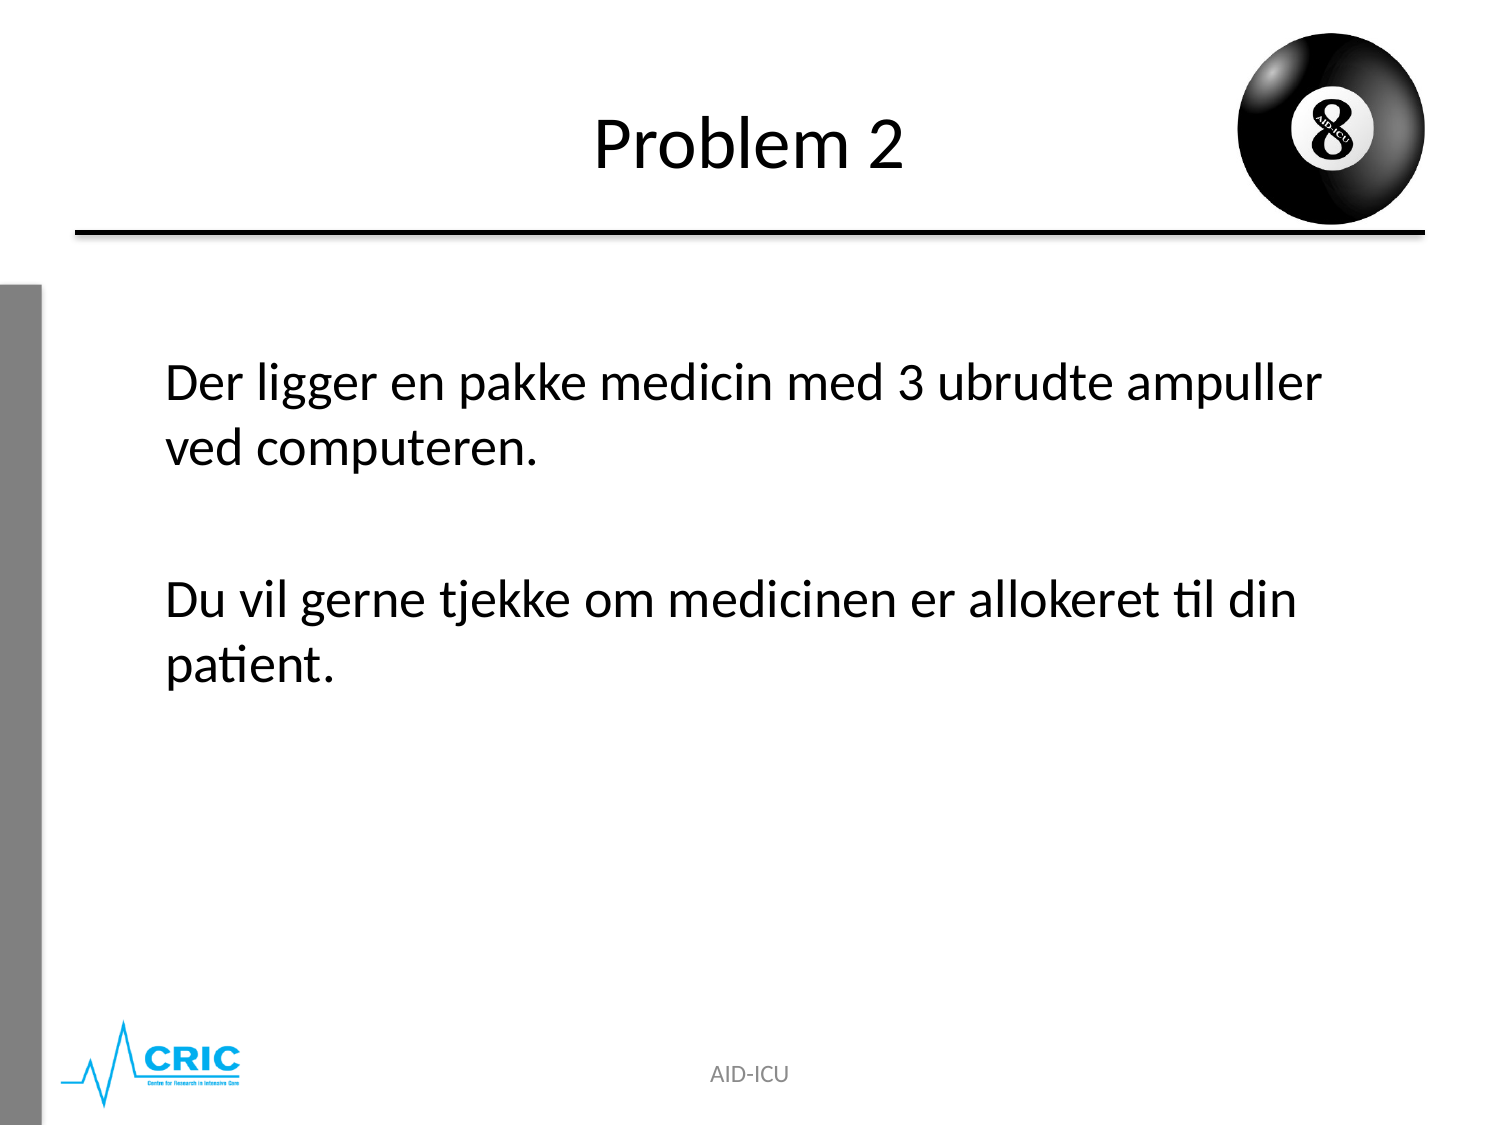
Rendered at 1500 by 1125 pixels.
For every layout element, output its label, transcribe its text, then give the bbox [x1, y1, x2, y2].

picture [55, 1014, 249, 1114]
picture [1236, 32, 1426, 225]
title Problem 2 [75, 45, 1232, 229]
list Der ligger en pakke medicin med 3 ubrudte ampuller ved computeren. Du vil gerne tjekke om medicinen er allokeret til din patient. [75, 262, 1425, 1005]
text_box [0, 284, 42, 1125]
footer AID-ICU [512, 1042, 988, 1103]
